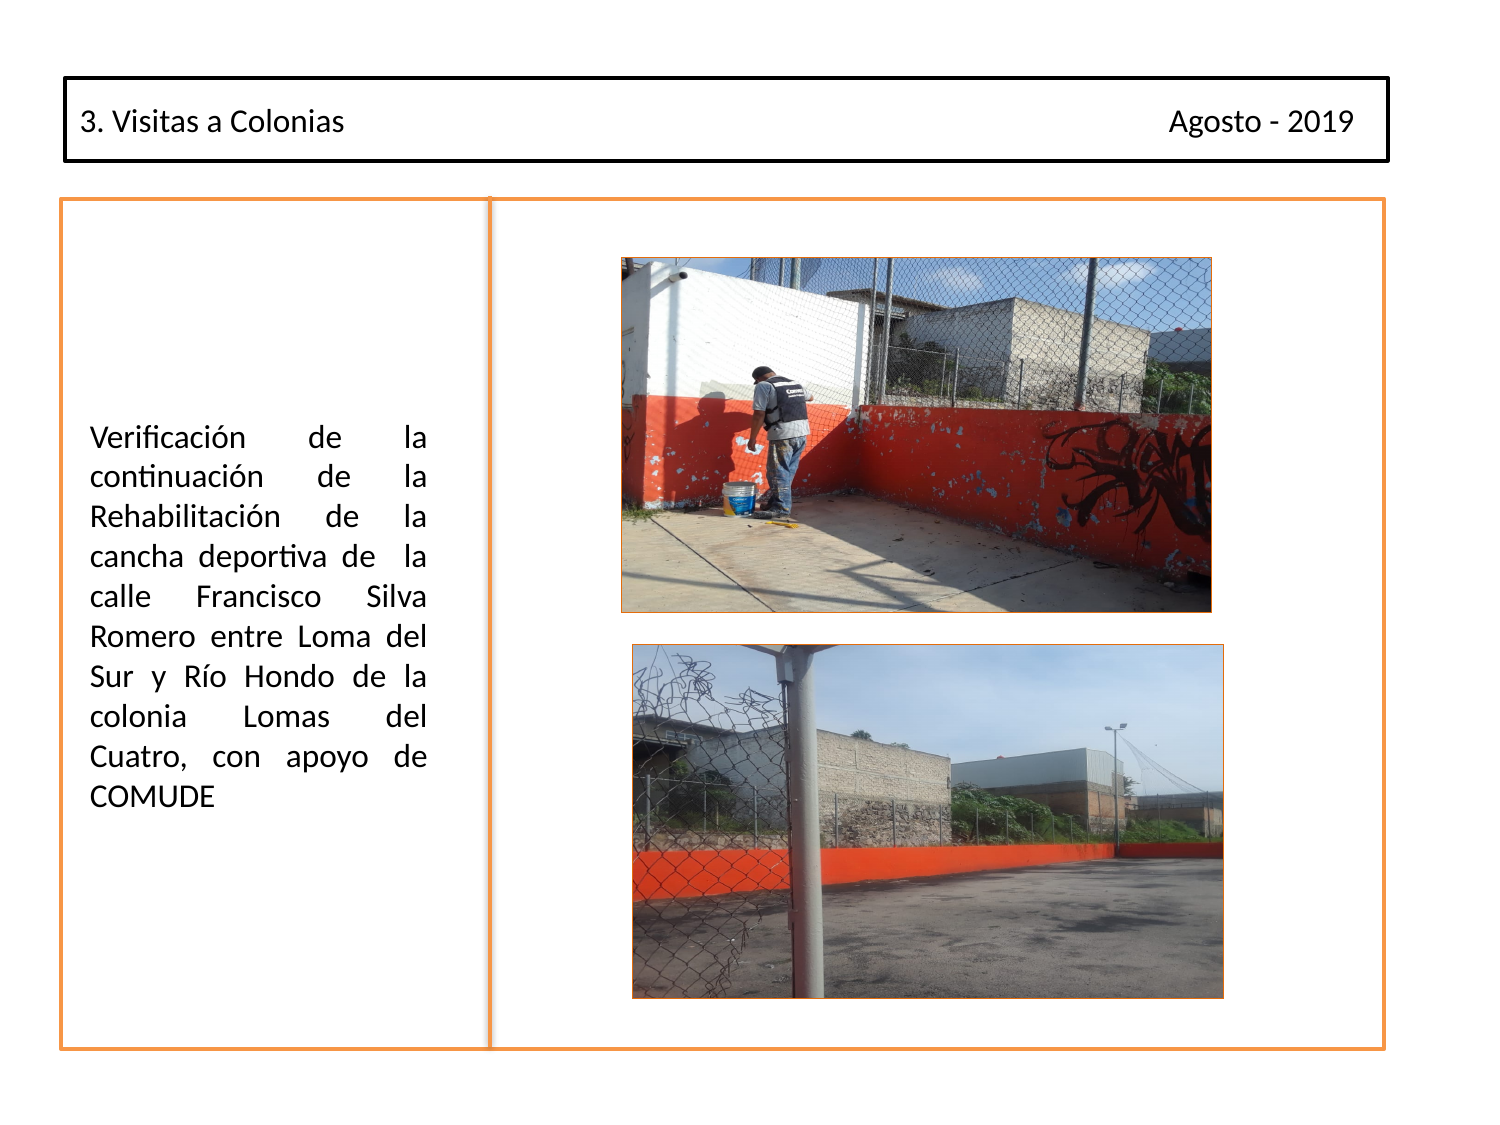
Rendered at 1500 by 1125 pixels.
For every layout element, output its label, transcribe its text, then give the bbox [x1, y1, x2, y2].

text_box [495, 197, 1386, 1051]
text_box [59, 197, 485, 1051]
picture [632, 644, 1224, 1000]
picture [620, 257, 1212, 613]
text_box Verificación de la continuación de la Rehabilitación de la cancha deportiva de la calle Francisco Silva Romero entre Loma del Sur y Río Hondo de la colonia Lomas del Cuatro, con apoyo de COMUDE [75, 255, 443, 887]
text_box 3. Visitas a Colonias Agosto - 2019 [63, 76, 1390, 163]
